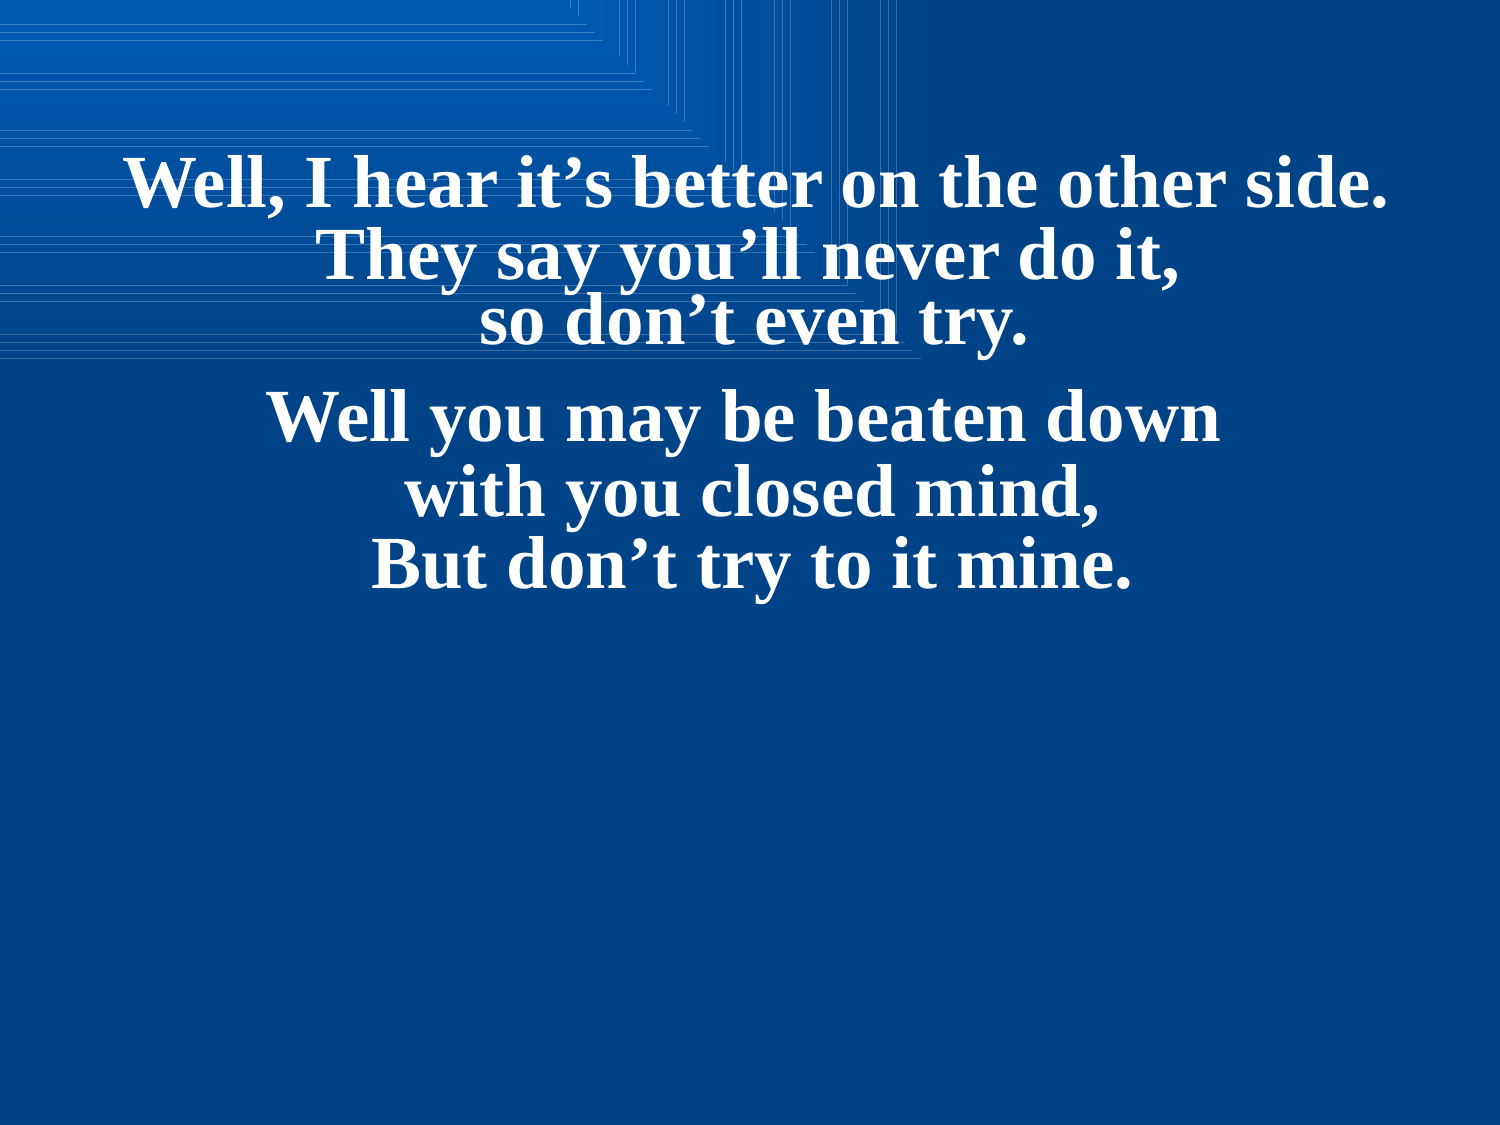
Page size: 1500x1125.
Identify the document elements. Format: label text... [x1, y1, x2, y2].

text_box They say you’ll never do it, [0, 196, 1498, 302]
text_box so don’t even try. [0, 302, 1495, 368]
text_box But don’t try to it mine. [2, 506, 1500, 612]
text_box Well, I hear it’s better on the other side. [0, 125, 1497, 196]
text_box Well you may be beaten down [2, 358, 1500, 464]
text_box with you closed mind, [2, 464, 1500, 506]
